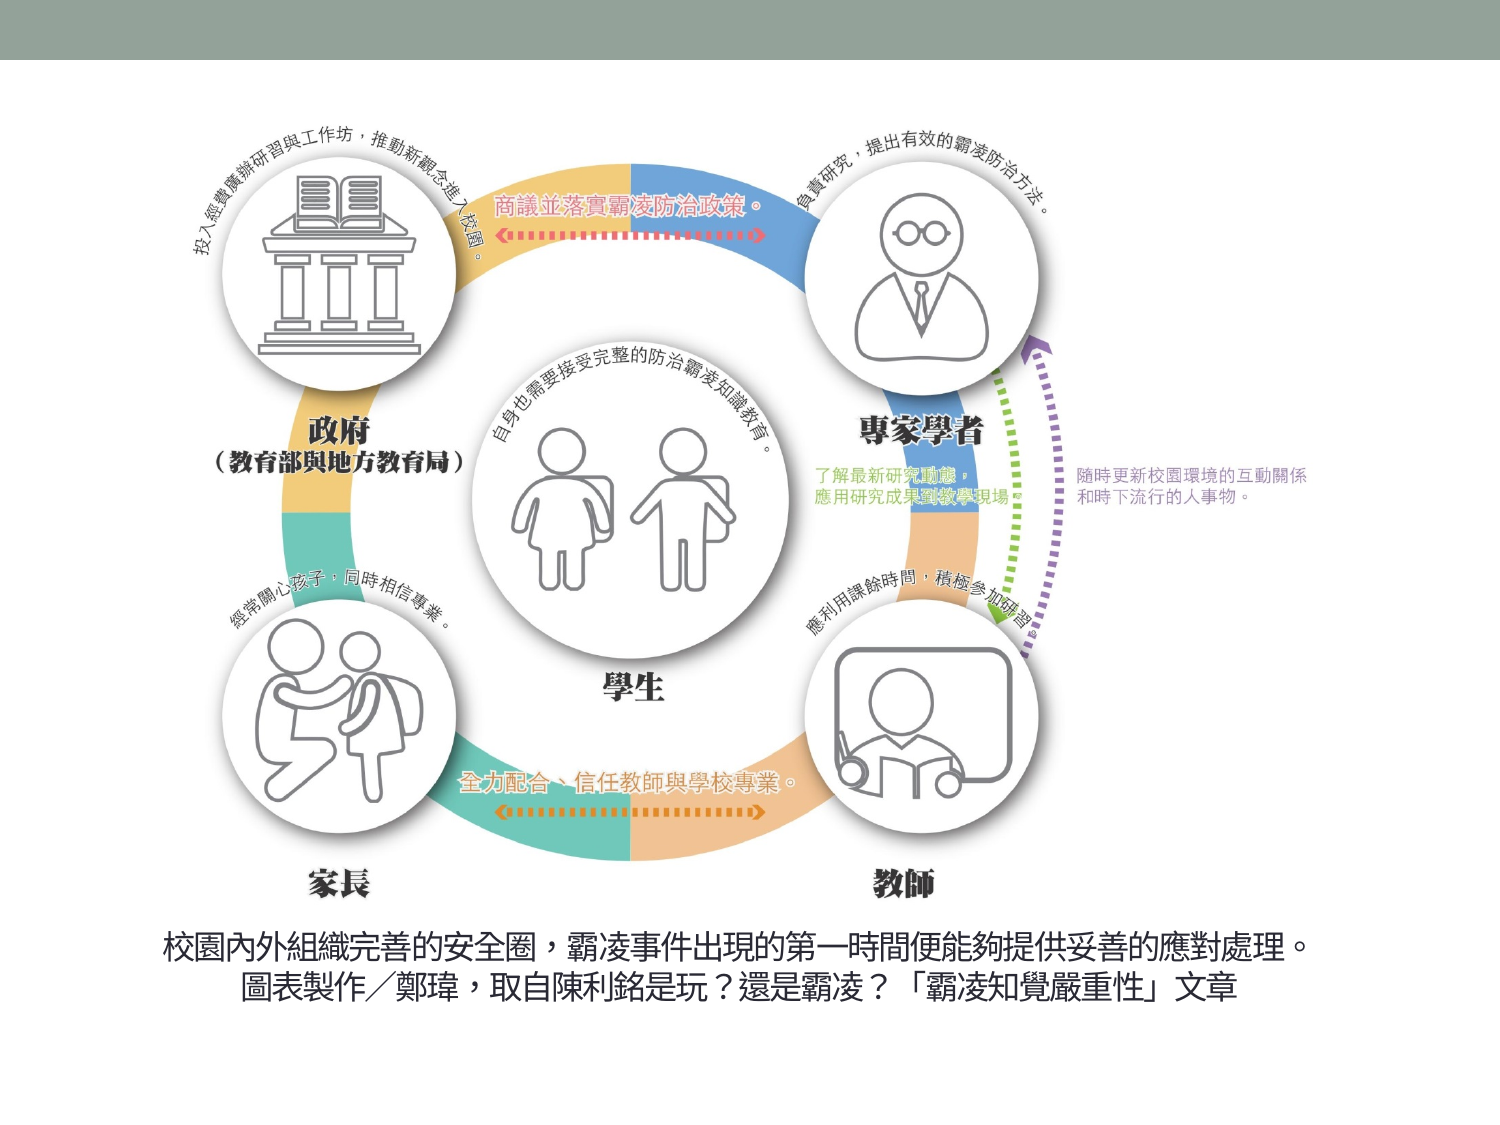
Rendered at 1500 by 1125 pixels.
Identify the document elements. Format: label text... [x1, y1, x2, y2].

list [123, 113, 1325, 914]
title 校園內外組織完善的安全圈，霸凌事件出現的第一時間便能夠提供妥善的應對處理。 圖表製作／鄭瑋，取自陳利銘是玩？還是霸凌？「霸凌知覺嚴重性」文章 [64, 905, 1415, 1068]
